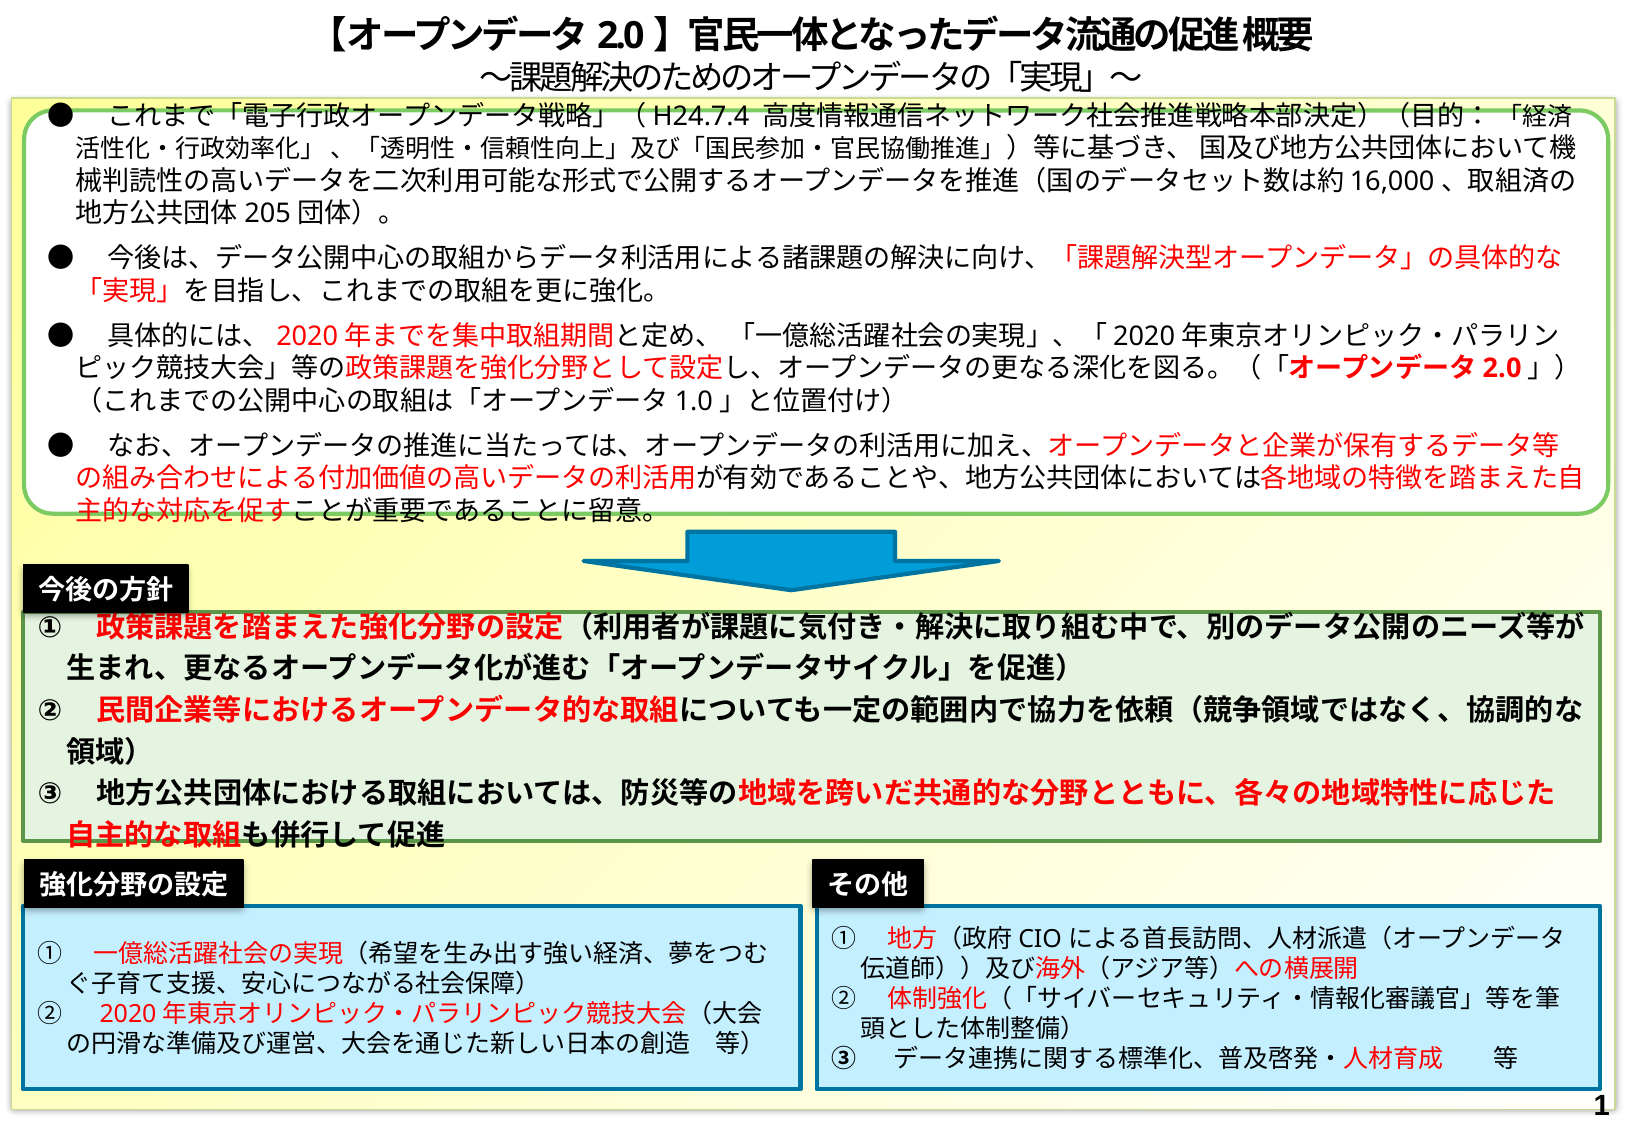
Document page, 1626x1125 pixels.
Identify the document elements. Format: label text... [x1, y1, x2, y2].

text_box ① 地方（政府CIOによる首長訪問、人材派遣（オープンデータ伝道師））及び海外（アジア等）への横展開 ② 体制強化（「サイバーセキュリティ・情報化審議官」等を筆頭とした体制整備） ③ データ連携に関する標準化、普及啓発・人材育成 等 [815, 904, 1602, 1091]
slide_number 1 [1245, 1079, 1625, 1124]
text_box 【オープンデータ2.0】官民一体となったデータ流通の促進 概要 ～課題解決のためのオープンデータの「実現」～ [0, 3, 1625, 104]
text_box ● これまで「電子行政オープンデータ戦略」（H24.7.4 高度情報通信ネットワーク社会推進戦略本部決定）（目的： 「経済活性化・行政効率化」 、「透明性・信頼性向上」及び「国民参加・官民協働推進」）等に基づき、 国及び地方公共団体において機械判読性の高いデータを二次利用可能な形式で公開するオープンデータを推進（国のデータセット数は約16,000、取組済の地方公共団体205団体）。 ● 今後は、データ公開中心の取組からデータ利活用による諸課題の解決に向け、「課題解決型オープンデータ」の具体的な「実現」を目指し、これまでの取組を更に強化。 ● 具体的には、2020年までを集中取組期間と定め、 「一億総活躍社会の実現」、「2020年東京オリンピック・パラリンピック競技大会」等の政策課題を強化分野として設定し、オープンデータの更なる深化を図る。（「オープンデータ2.0」）（これまでの公開中心の取組は「オープンデータ1.0」と位置付け） ● なお、オープンデータの推進に当たっては、オープンデータの利活用に加え、オープンデータと企業が保有するデータ等の組み合わせによる付加価値の高いデータの利活用が有効であることや、地方公共団体においては各地域の特徴を踏まえた自主的な対応を促すことが重要であることに留意。 [21, 108, 1611, 516]
text_box [11, 104, 1616, 1110]
text_box 強化分野の設定 [24, 859, 244, 908]
text_box 政策課題を踏まえた強化分野の設定（利用者が課題に気付き・解決に取り組む中で、別のデータ公開のニーズ等が生まれ、更なるオープンデータ化が進む「オープンデータサイクル」を促進） 民間企業等におけるオープンデータ的な取組についても一定の範囲内で協力を依頼（競争領域ではなく、協調的な領域） 地方公共団体における取組においては、防災等の地域を跨いだ共通的な分野とともに、各々の地域特性に応じた自主的な取組も併行して促進 [21, 610, 1602, 843]
text_box [581, 529, 1002, 593]
text_box その他 [812, 859, 924, 908]
text_box ① 一億総活躍社会の実現（希望を生み出す強い経済、夢をつむぐ子育て支援、安心につながる社会保障） ② 2020年東京オリンピック・パラリンピック競技大会（大会の円滑な準備及び運営、大会を通じた新しい日本の創造 等） [21, 904, 803, 1091]
text_box 今後の方針 [23, 564, 189, 613]
